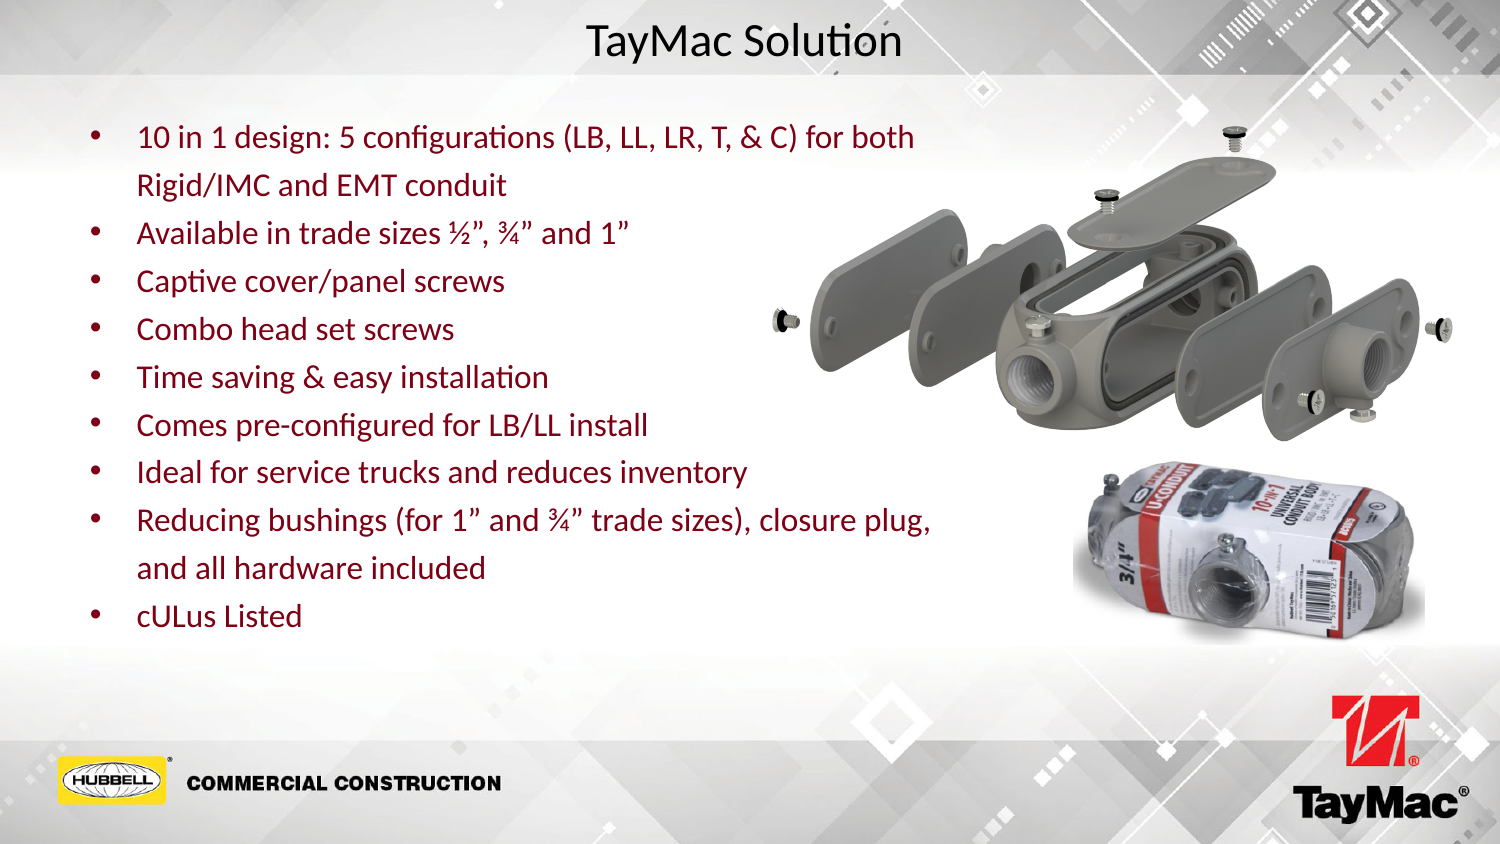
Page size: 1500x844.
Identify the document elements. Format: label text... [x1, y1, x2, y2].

text_box 10 in 1 design: 5 configurations (LB, LL, LR, T, & C) for both Rigid/IMC and EMT conduit Available in trade sizes ½”, ¾” and 1” Captive cover/panel screws Combo head set screws Time saving & easy installation Comes pre-configured for LB/LL install Ideal for service trucks and reduces inventory Reducing bushings (for 1” and ¾” trade sizes), closure plug, and all hardware included cULus Listed [74, 99, 971, 642]
picture [0, 0, 1500, 844]
title TayMac Solution [75, 1, 1425, 75]
